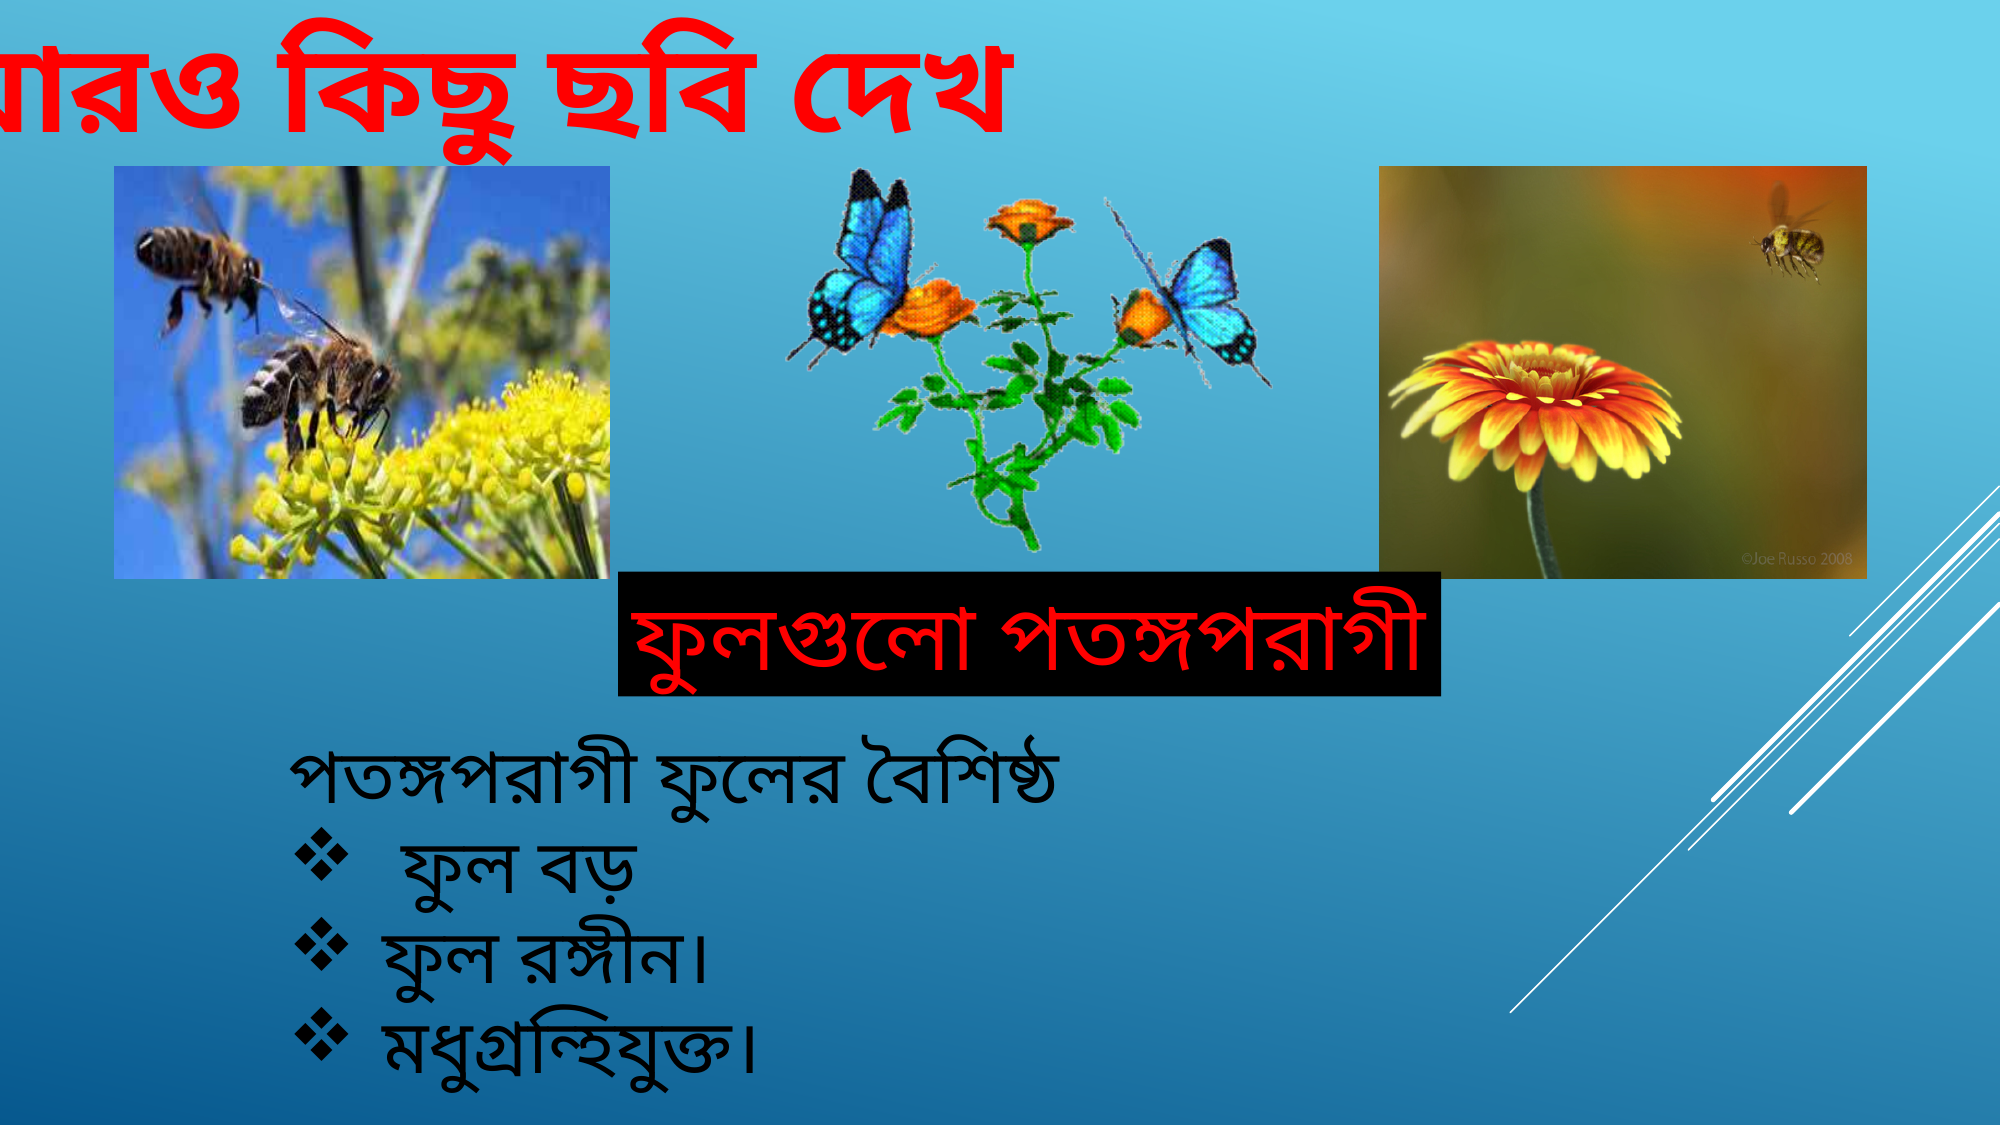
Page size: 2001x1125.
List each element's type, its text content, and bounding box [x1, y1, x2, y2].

text_box আরও কিছু ছবি দেখ [0, 0, 1028, 165]
picture [1379, 166, 1868, 580]
text_box পতঙ্গপরাগী ফুলের বৈশিষ্ঠ ফুল বড় ফুল রঙ্গীন। মধুগ্রন্হিযুক্ত। [273, 721, 1274, 1097]
text_box ফুলগুলো পতঙ্গপরাগী [618, 571, 1442, 697]
picture [784, 166, 1276, 556]
picture [114, 166, 610, 580]
